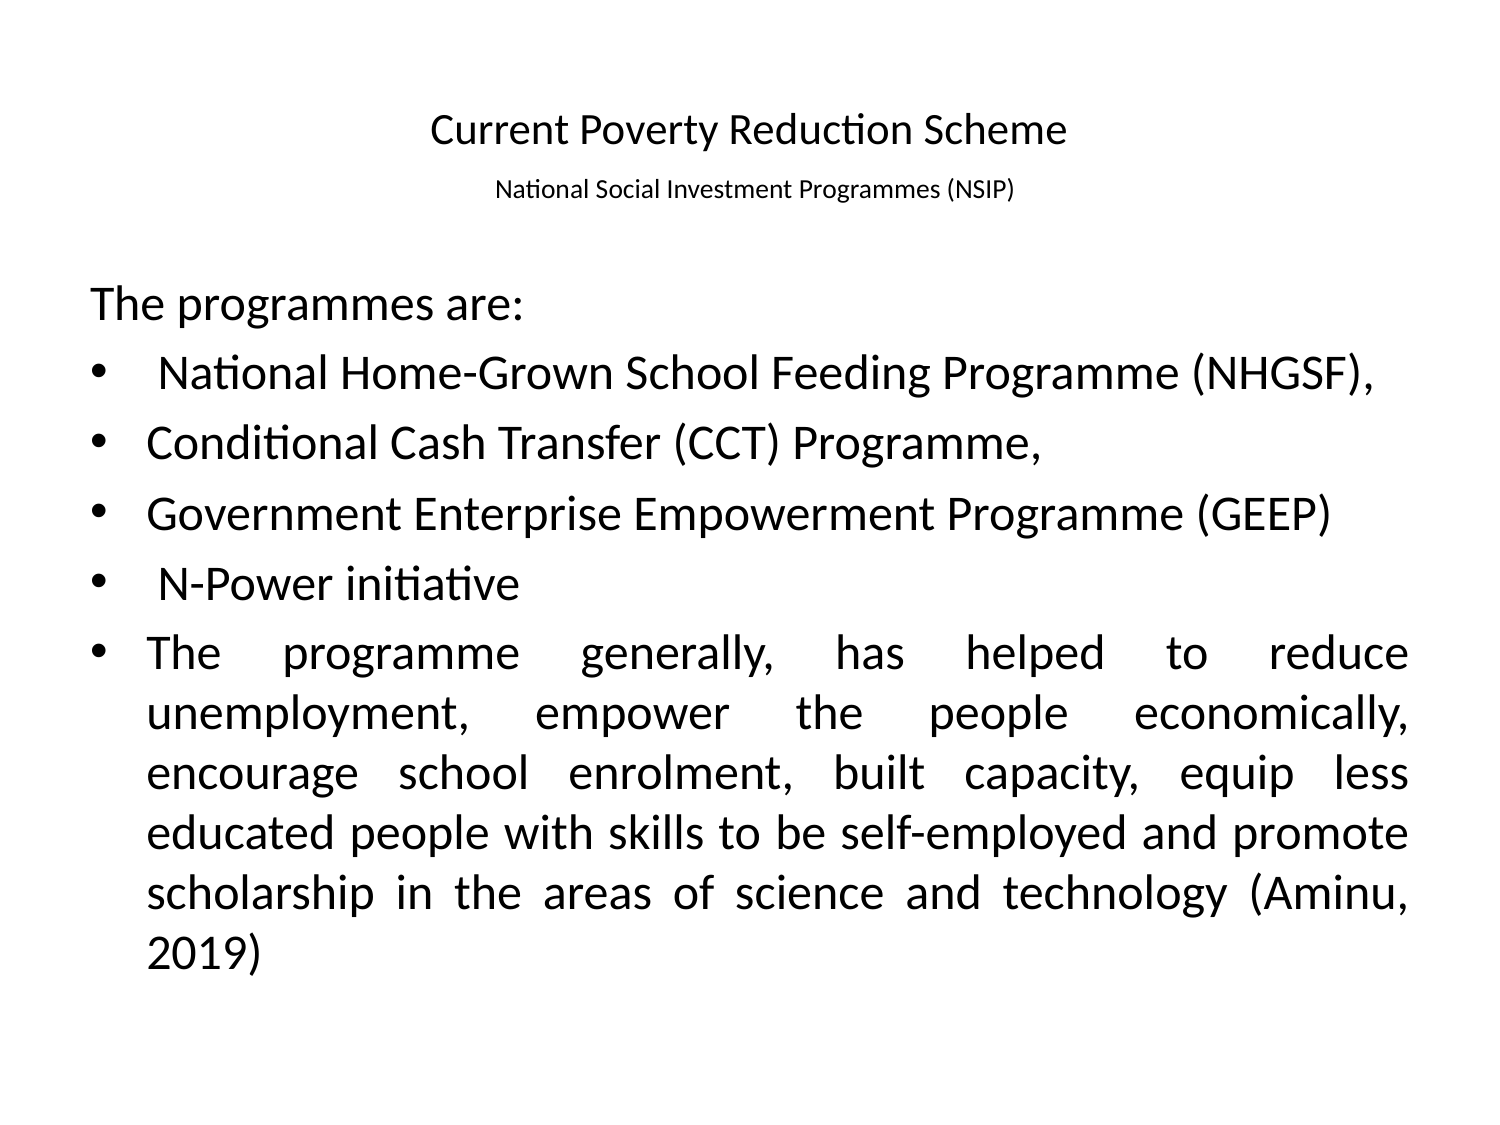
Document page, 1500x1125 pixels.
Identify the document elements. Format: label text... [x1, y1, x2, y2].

title Current Poverty Reduction Scheme National Social Investment Programmes (NSIP) [75, 37, 1425, 262]
list The programmes are: National Home-Grown School Feeding Programme (NHGSF), Conditional Cash Transfer (CCT) Programme, Government Enterprise Empowerment Programme (GEEP) N-Power initiative The programme generally, has helped to reduce unemployment, empower the people economically, encourage school enrolment, built capacity, equip less educated people with skills to be self-employed and promote scholarship in the areas of science and technology (Aminu, 2019) [75, 262, 1425, 1005]
